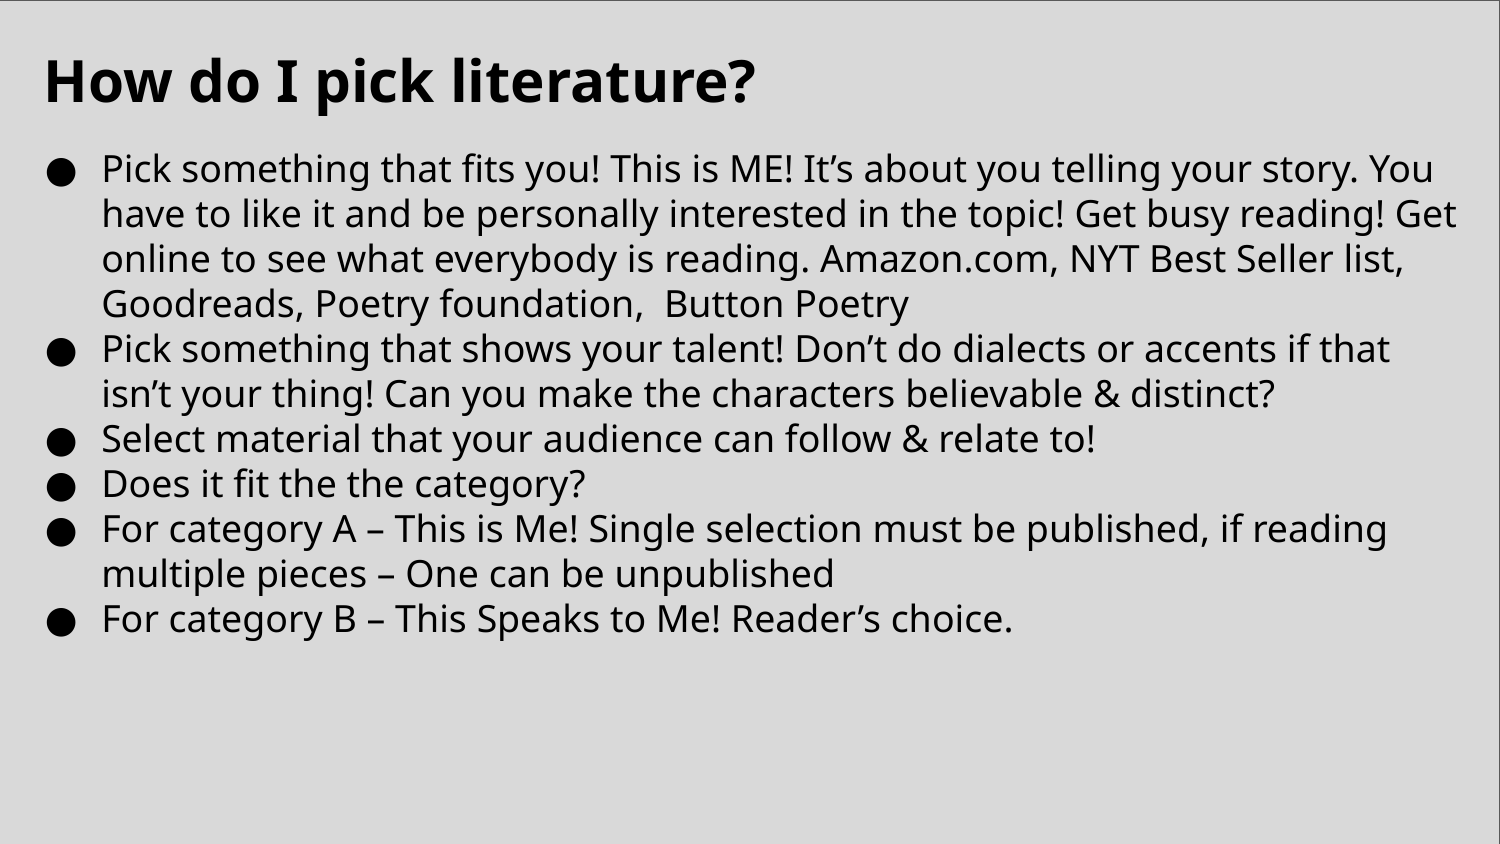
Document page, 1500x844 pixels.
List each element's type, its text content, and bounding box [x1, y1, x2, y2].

title How do I pick literature? [28, 29, 1453, 130]
text_box [0, 0, 1500, 844]
text_box Pick something that fits you! This is ME! It’s about you telling your story. You have to like it and be personally interested in the topic! Get busy reading! Get online to see what everybody is reading. Amazon.com, NYT Best Seller list, Goodreads, Poetry foundation, Button Poetry Pick something that shows your talent! Don’t do dialects or accents if that isn’t your thing! Can you make the characters believable & distinct? Select material that your audience can follow & relate to! Does it fit the the category? For category A – This is Me! Single selection must be published, if reading multiple pieces – One can be unpublished For category B – This Speaks to Me! Reader’s choice. [11, 130, 1475, 809]
